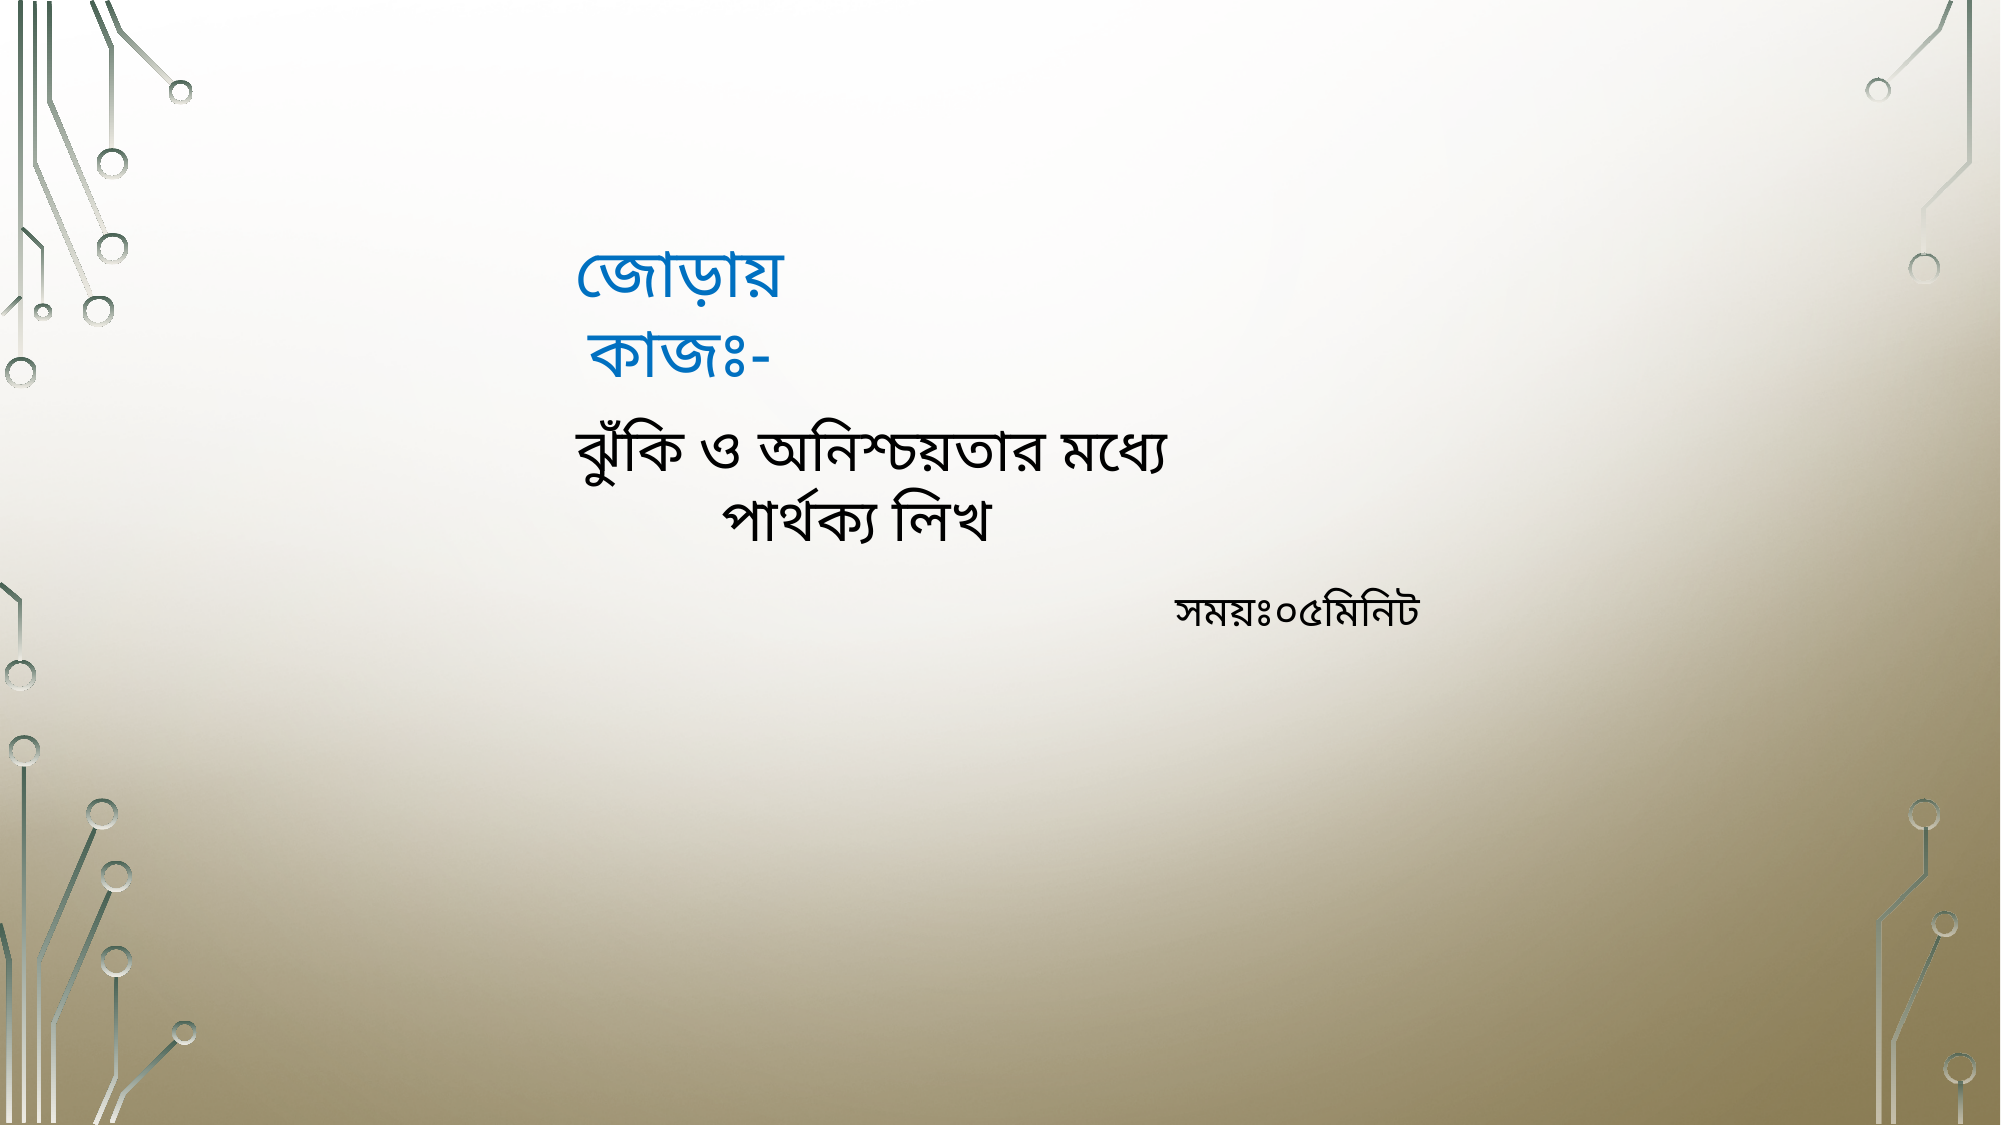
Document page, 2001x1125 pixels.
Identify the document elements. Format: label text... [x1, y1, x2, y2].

text_box জোড়ায় কাজঃ- [496, 223, 881, 399]
text_box সময়ঃ০৫মিনিট [1143, 577, 1464, 643]
text_box ঝুঁকি ও অনিশ্চয়তার মধ্যে পার্থক্য লিখ [496, 405, 1247, 561]
